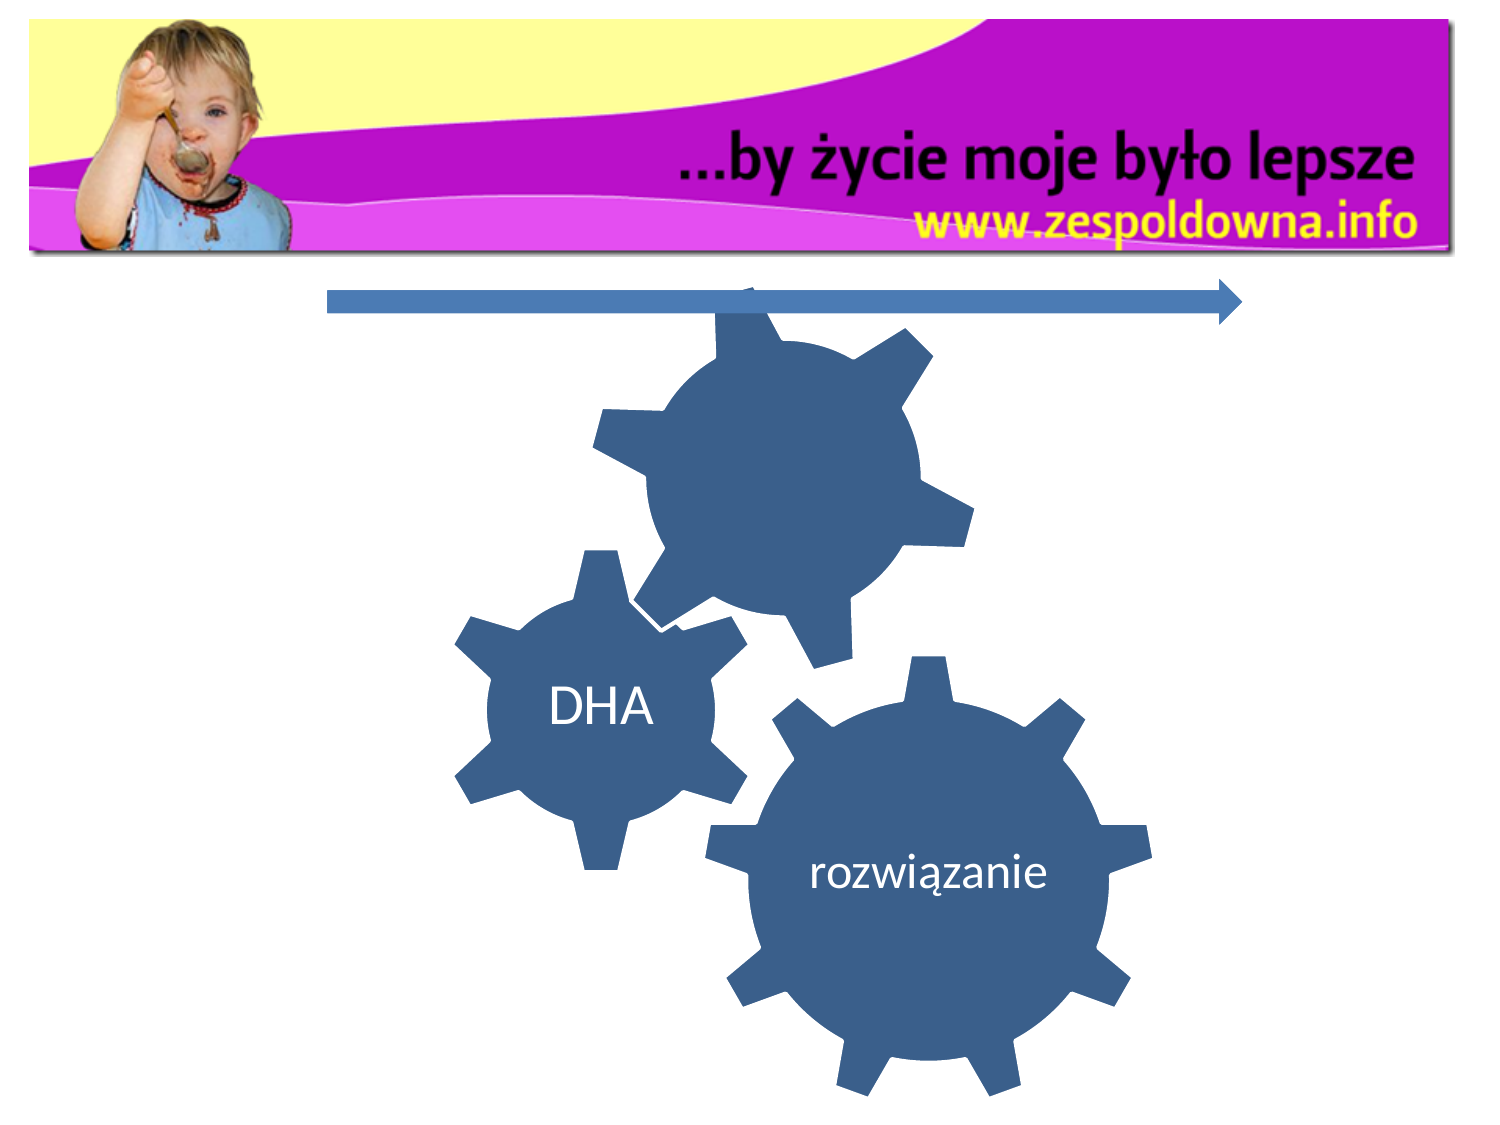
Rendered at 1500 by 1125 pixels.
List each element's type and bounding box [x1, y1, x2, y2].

picture [29, 18, 1455, 257]
text_box [241, 278, 1243, 1109]
